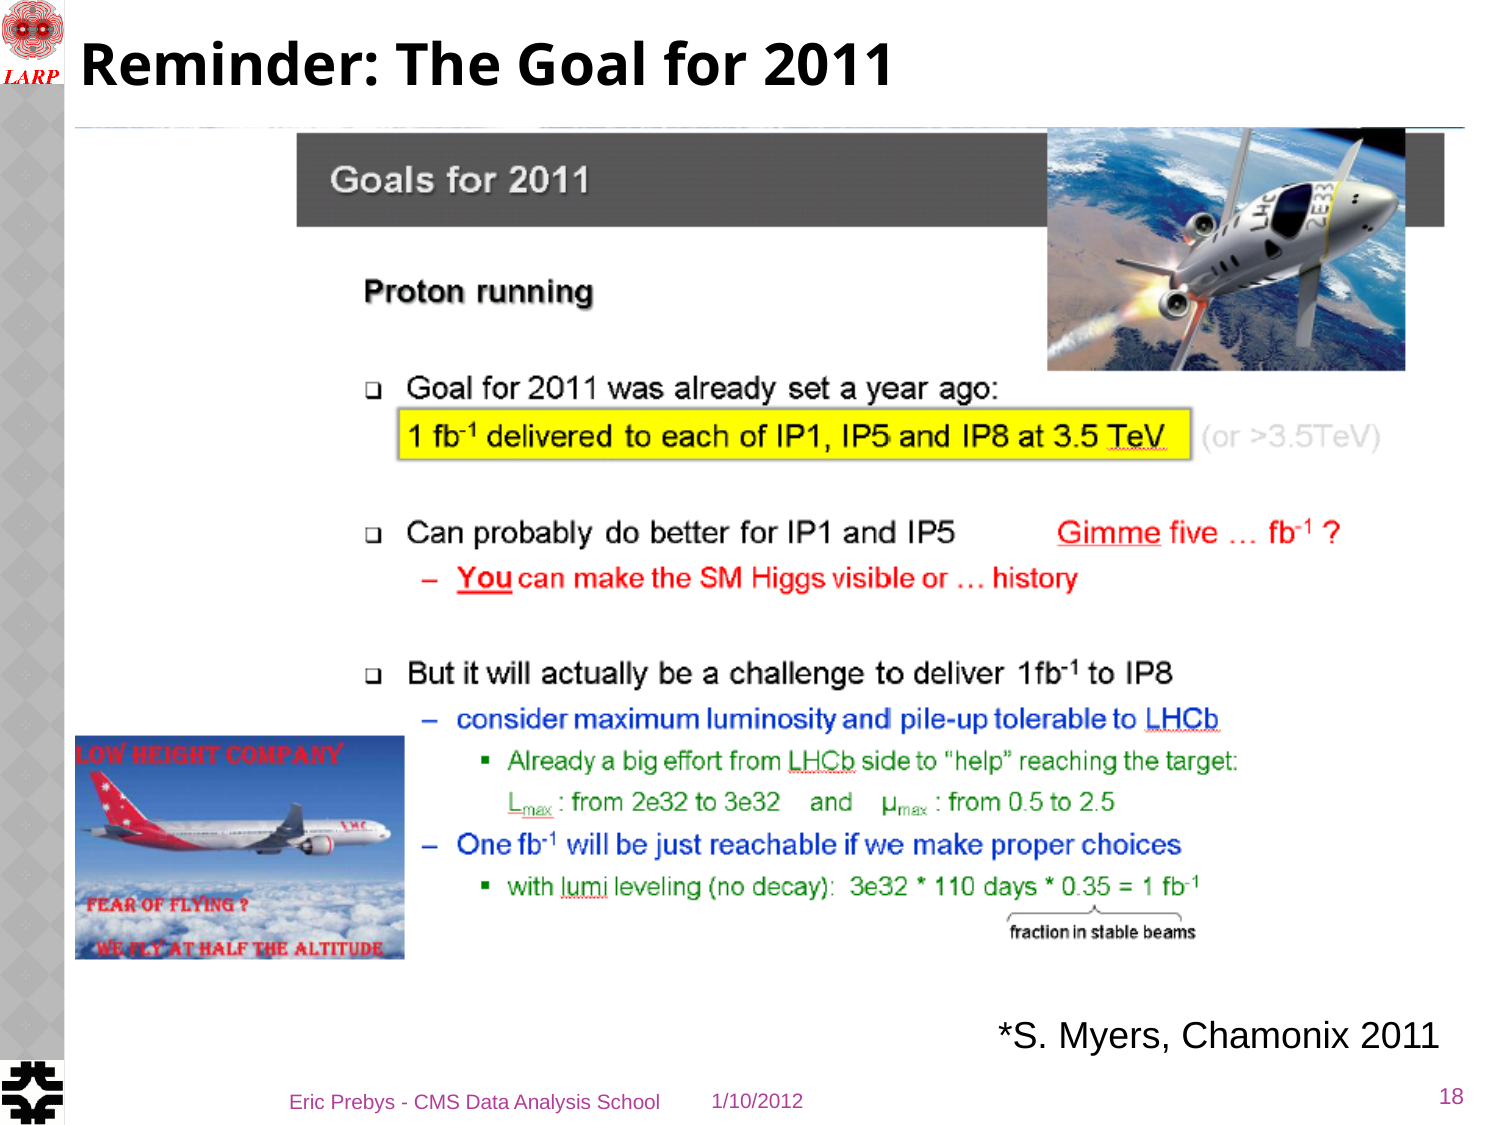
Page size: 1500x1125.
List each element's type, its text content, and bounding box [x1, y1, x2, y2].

picture [75, 127, 1466, 966]
picture [0, 0, 64, 84]
picture [0, 1060, 64, 1125]
footer Eric Prebys - CMS Data Analysis School [75, 1075, 675, 1114]
slide_number 18 [1367, 1071, 1465, 1110]
title Reminder: The Goal for 2011 [72, 24, 1428, 98]
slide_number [696, 1075, 1025, 1114]
text_box *S. Myers, Chamonix 2011 [976, 1003, 1462, 1064]
